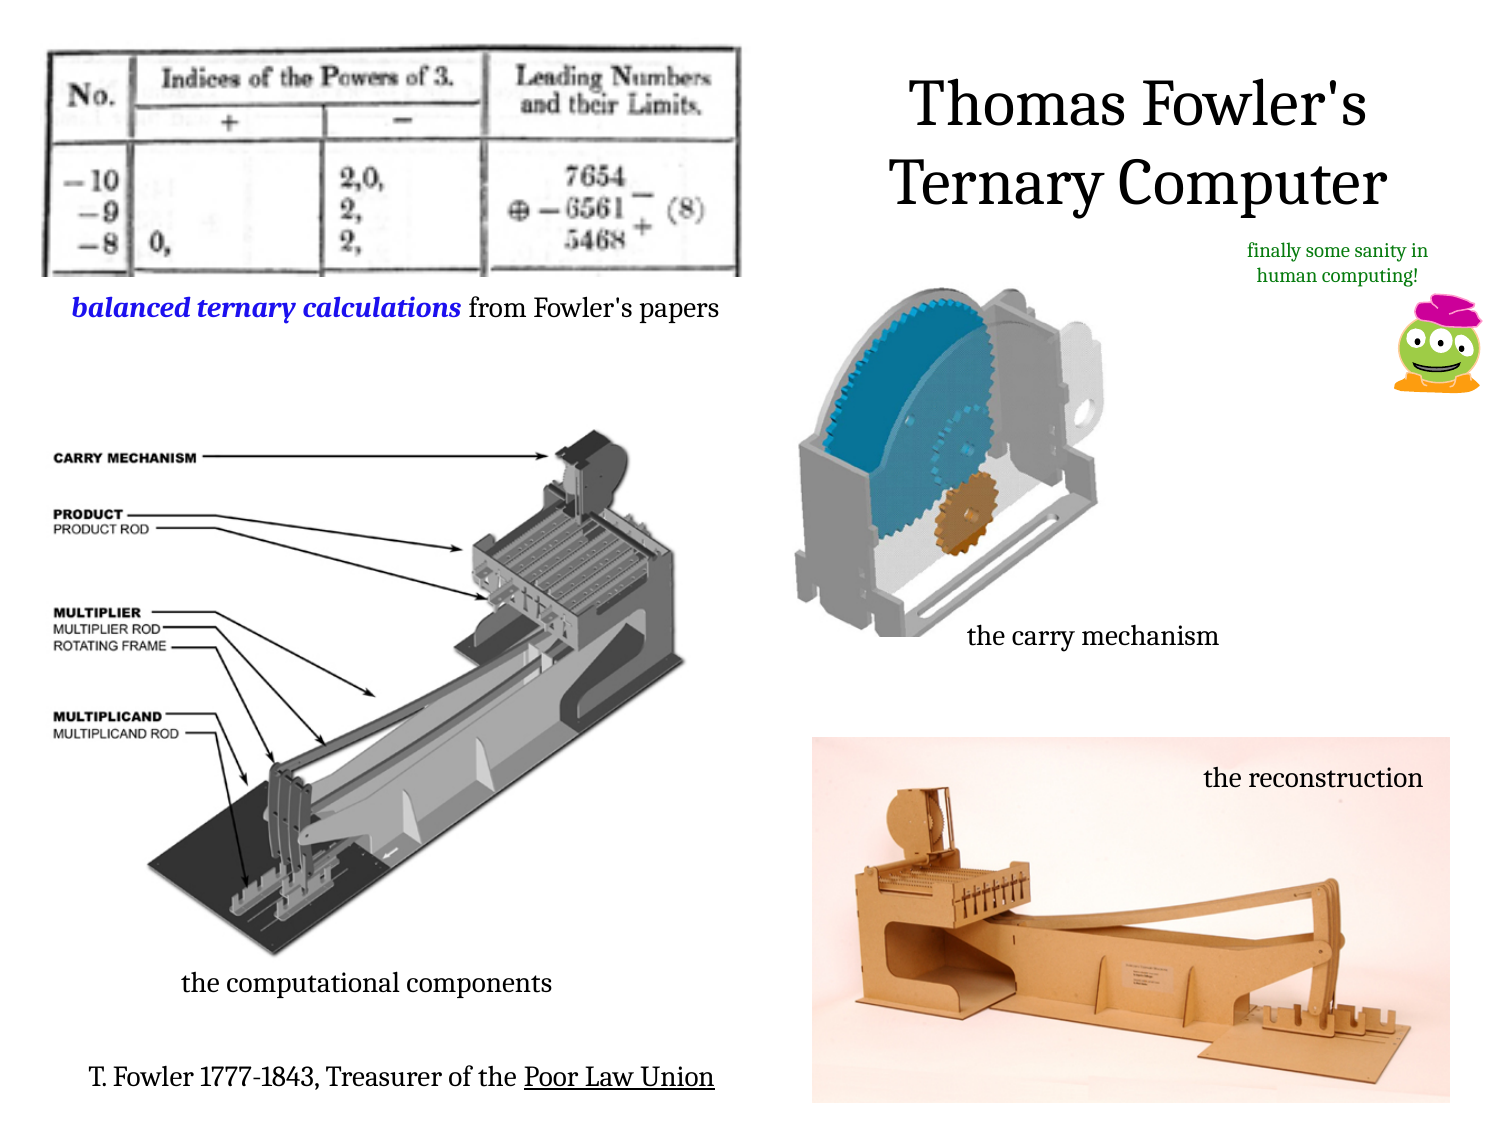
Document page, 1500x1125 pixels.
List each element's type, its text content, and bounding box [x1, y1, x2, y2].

text_box finally some sanity in human computing! [1214, 229, 1461, 295]
text_box the carry mechanism [952, 608, 1275, 659]
picture [37, 362, 701, 980]
text_box Thomas Fowler's Ternary Computer [838, 50, 1439, 226]
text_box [1394, 294, 1483, 393]
picture [812, 737, 1451, 1104]
picture [39, 37, 753, 278]
text_box the computational components [112, 988, 622, 1006]
picture [784, 256, 1120, 637]
text_box balanced ternary calculations from Fowler's papers [45, 285, 746, 332]
text_box T. Fowler 1777-1843, Treasurer of the Poor Law Union [24, 1049, 785, 1100]
